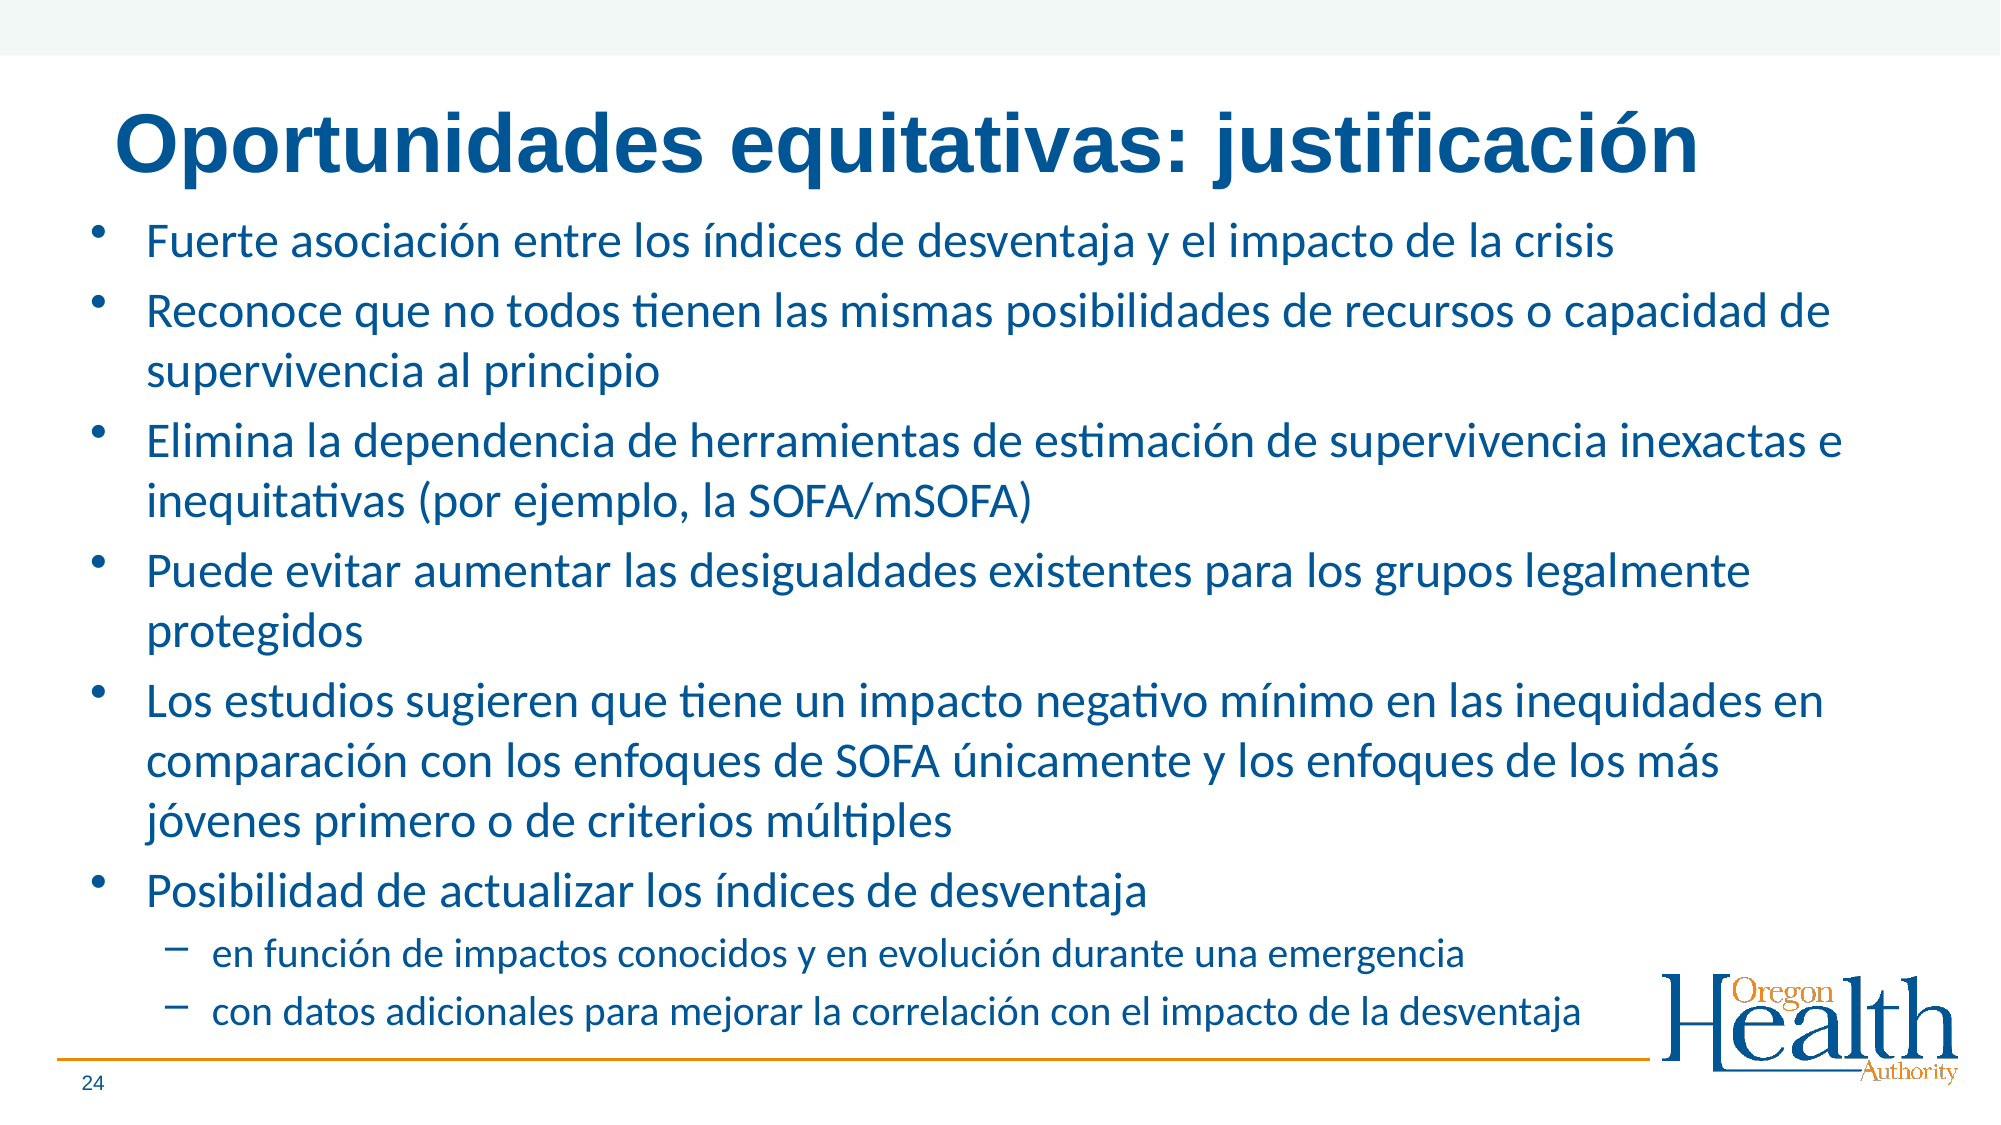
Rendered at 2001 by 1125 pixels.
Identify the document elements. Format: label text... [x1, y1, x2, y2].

title Oportunidades equitativas: justificación [99, 45, 1900, 233]
slide_number 24 [66, 1062, 534, 1104]
picture [1662, 974, 1958, 1085]
list Fuerte asociación entre los índices de desventaja y el impacto de la crisis Reconoce que no todos tienen las mismas posibilidades de recursos o capacidad de supervivencia al principio Elimina la dependencia de herramientas de estimación de supervivencia inexactas e inequitativas (por ejemplo, la SOFA/mSOFA) Puede evitar aumentar las desigualdades existentes para los grupos legalmente protegidos Los estudios sugieren que tiene un impacto negativo mínimo en las inequidades en comparación con los enfoques de SOFA únicamente y los enfoques de los más jóvenes primero o de criterios múltiples Posibilidad de actualizar los índices de desventaja en función de impactos conocidos y en evolución durante una emergencia con datos adicionales para mejorar la correlación con el impacto de la desventaja [75, 200, 1875, 875]
